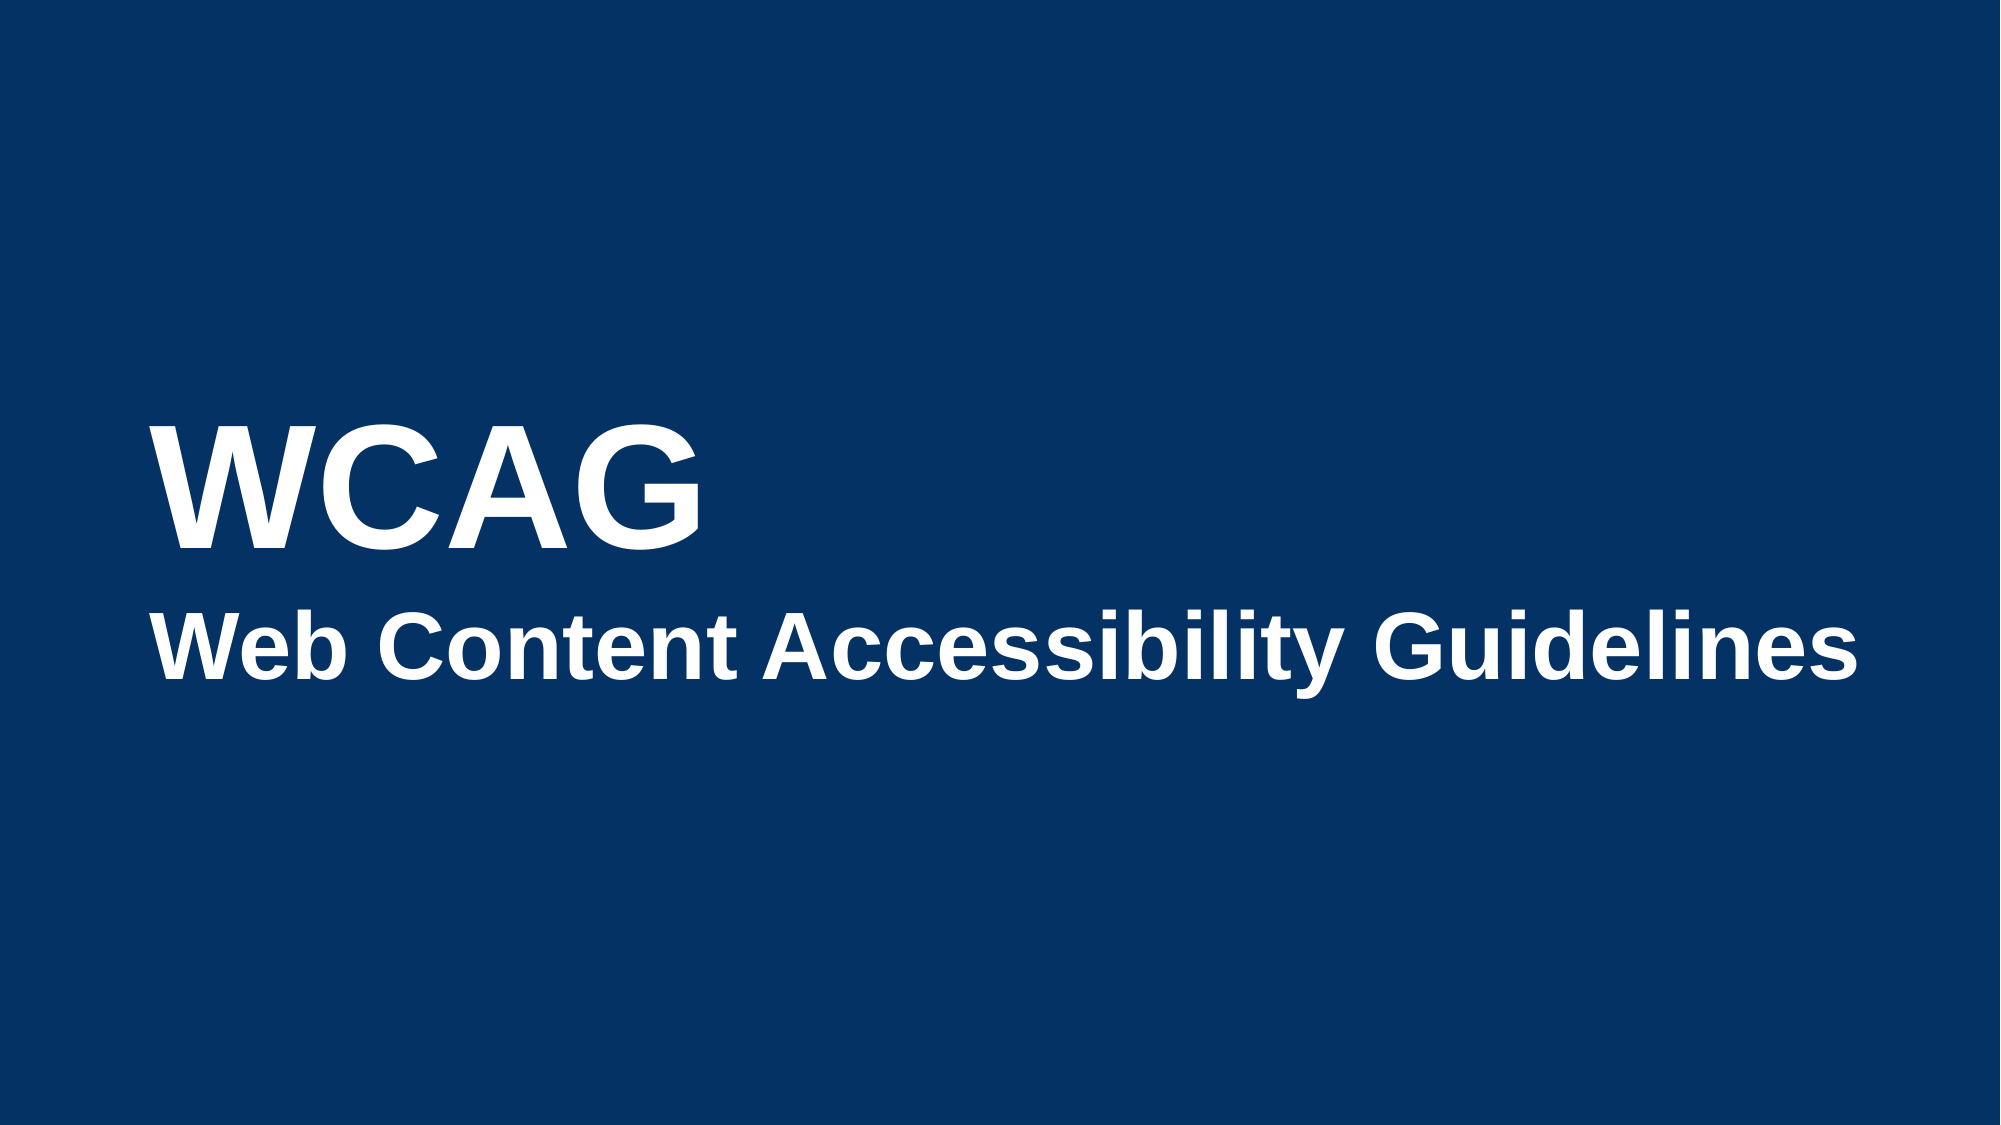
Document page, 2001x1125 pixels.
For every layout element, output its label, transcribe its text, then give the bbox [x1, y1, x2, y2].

title WCAG Web Content Accessibility Guidelines [149, 368, 1886, 699]
